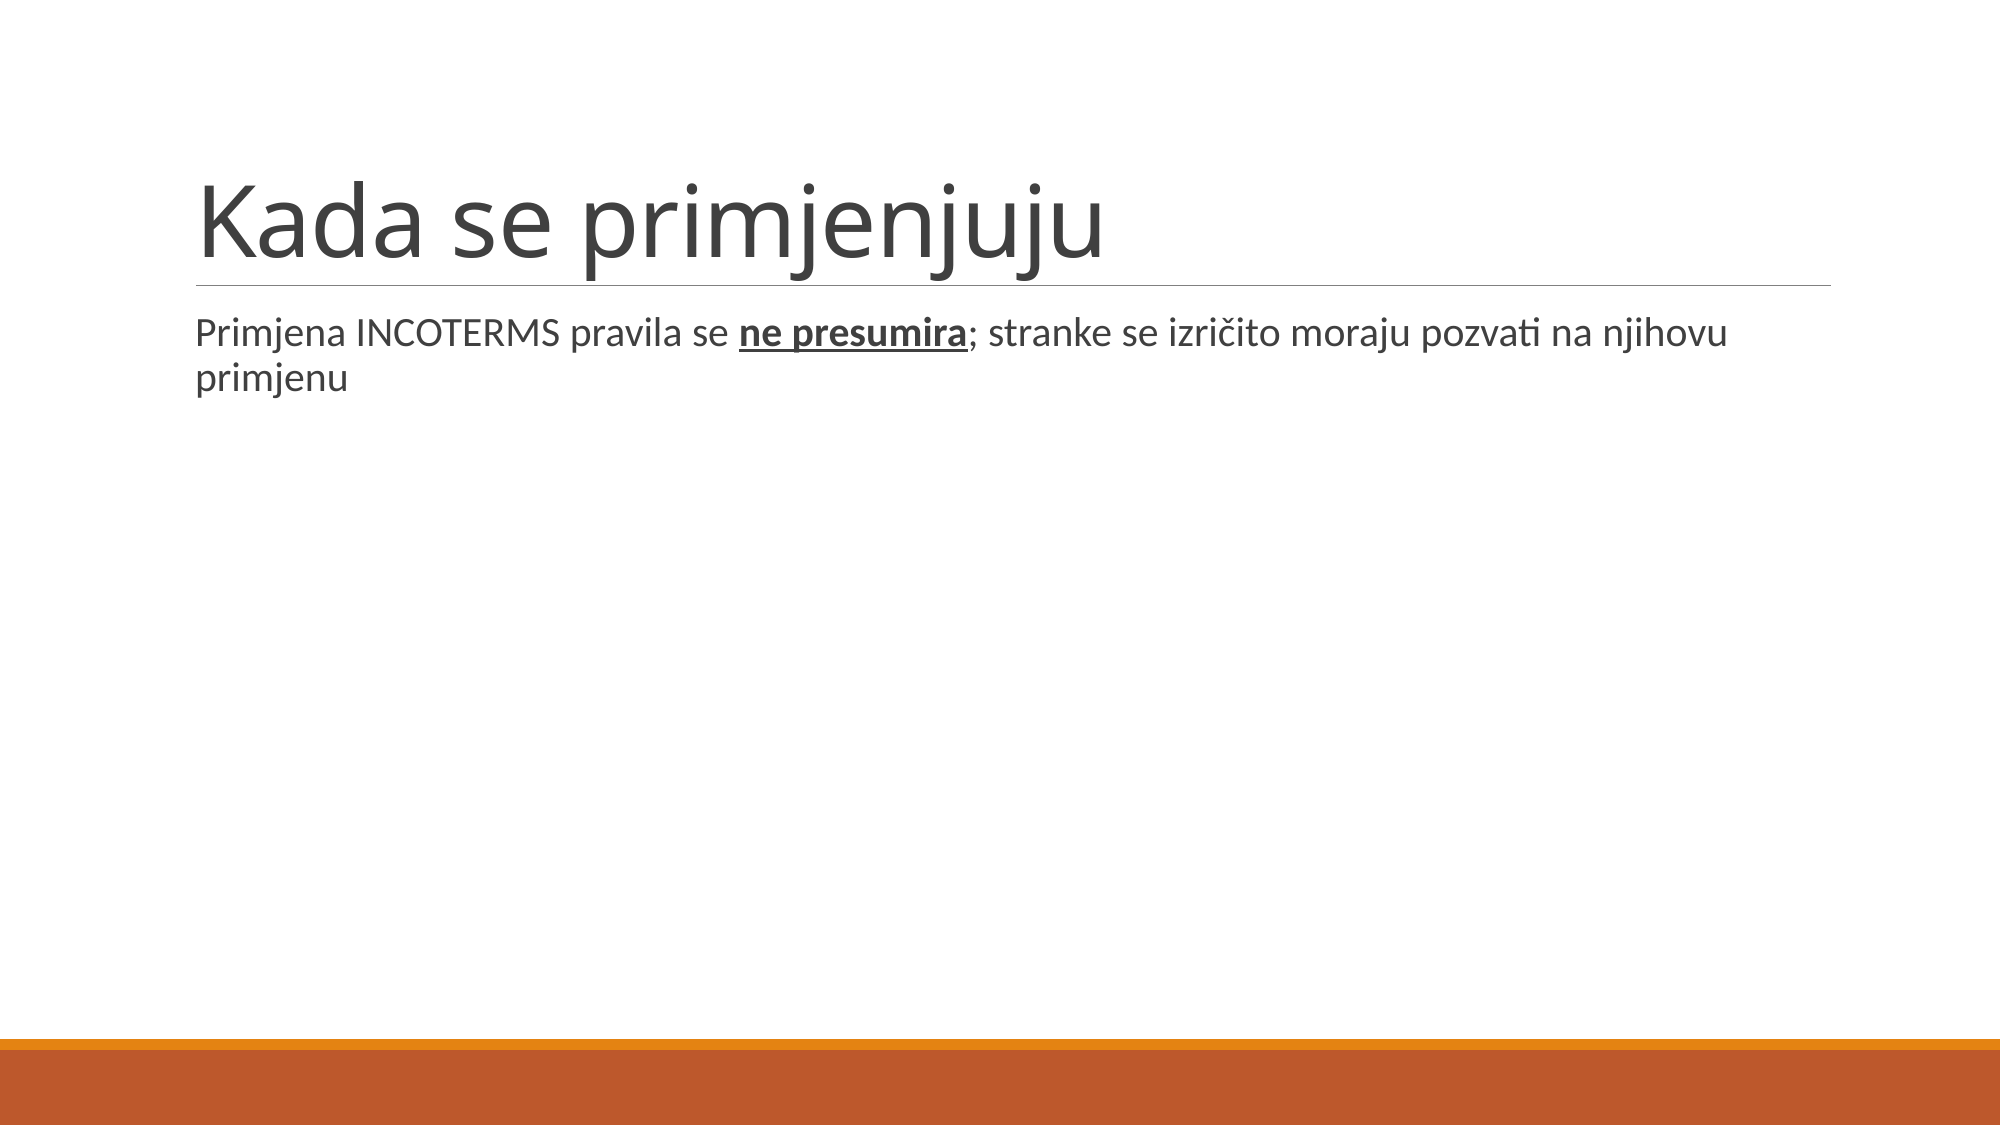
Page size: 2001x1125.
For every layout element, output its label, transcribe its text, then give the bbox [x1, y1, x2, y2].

title Kada se primjenjuju [180, 47, 1830, 285]
list Primjena INCOTERMS pravila se ne presumira; stranke se izričito moraju pozvati na njihovu primjenu [180, 302, 1830, 963]
